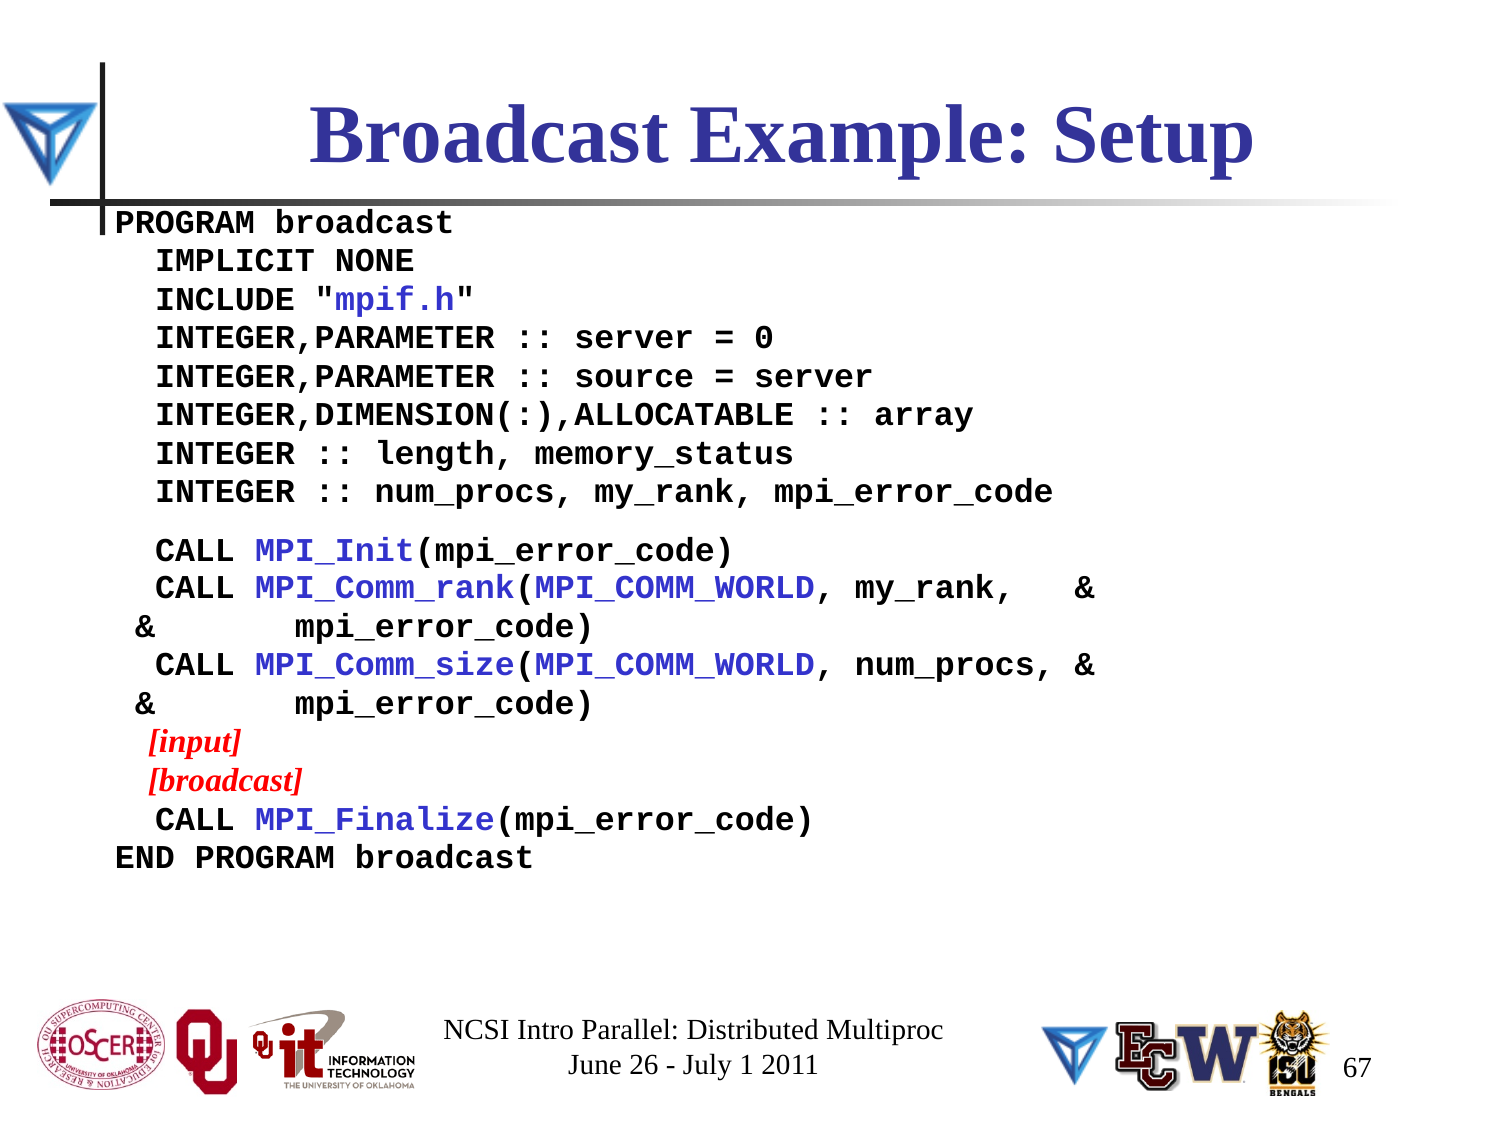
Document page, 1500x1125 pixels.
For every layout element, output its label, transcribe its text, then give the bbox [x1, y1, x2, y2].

picture [37, 999, 165, 1090]
footer NCSI Intro Parallel: Distributed Multiproc June 26 - July 1 2011 [237, 1012, 1151, 1088]
picture [0, 99, 99, 190]
list PROGRAM broadcast IMPLICIT NONE INCLUDE "mpif.h" INTEGER,PARAMETER :: server = 0 INTEGER,PARAMETER :: source = server INTEGER,DIMENSION(:),ALLOCATABLE :: array INTEGER :: length, memory_status INTEGER :: num_procs, my_rank, mpi_error_code CALL MPI_Init(mpi_error_code) CALL MPI_Comm_rank(MPI_COMM_WORLD, my_rank, & & mpi_error_code) CALL MPI_Comm_size(MPI_COMM_WORLD, num_procs, & & mpi_error_code) [input] [broadcast] CALL MPI_Finalize(mpi_error_code) END PROGRAM broadcast [99, 199, 1426, 1013]
picture [1254, 1091, 1330, 1096]
title Broadcast Example: Setup [124, 74, 1442, 187]
picture [174, 1013, 425, 1099]
slide_number 67 [1174, 1015, 1388, 1091]
picture [1111, 1021, 1174, 1091]
